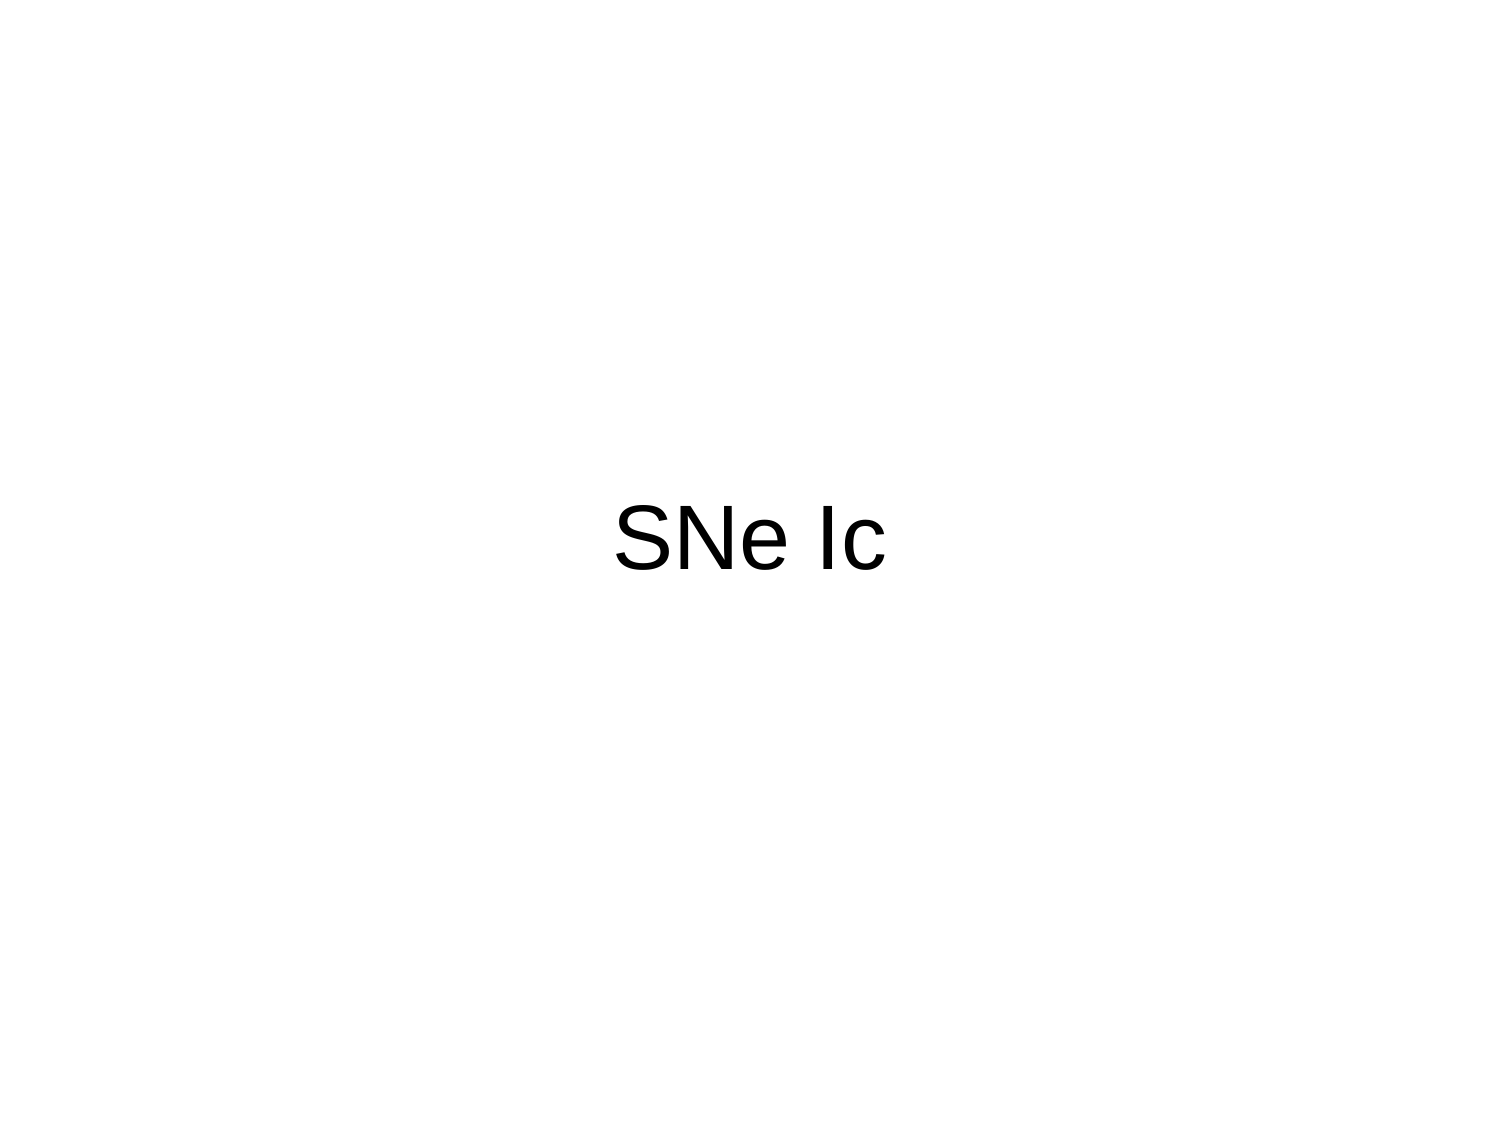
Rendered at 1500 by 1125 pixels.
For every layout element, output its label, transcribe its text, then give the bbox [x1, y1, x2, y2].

title SNe Ic [112, 412, 1388, 654]
